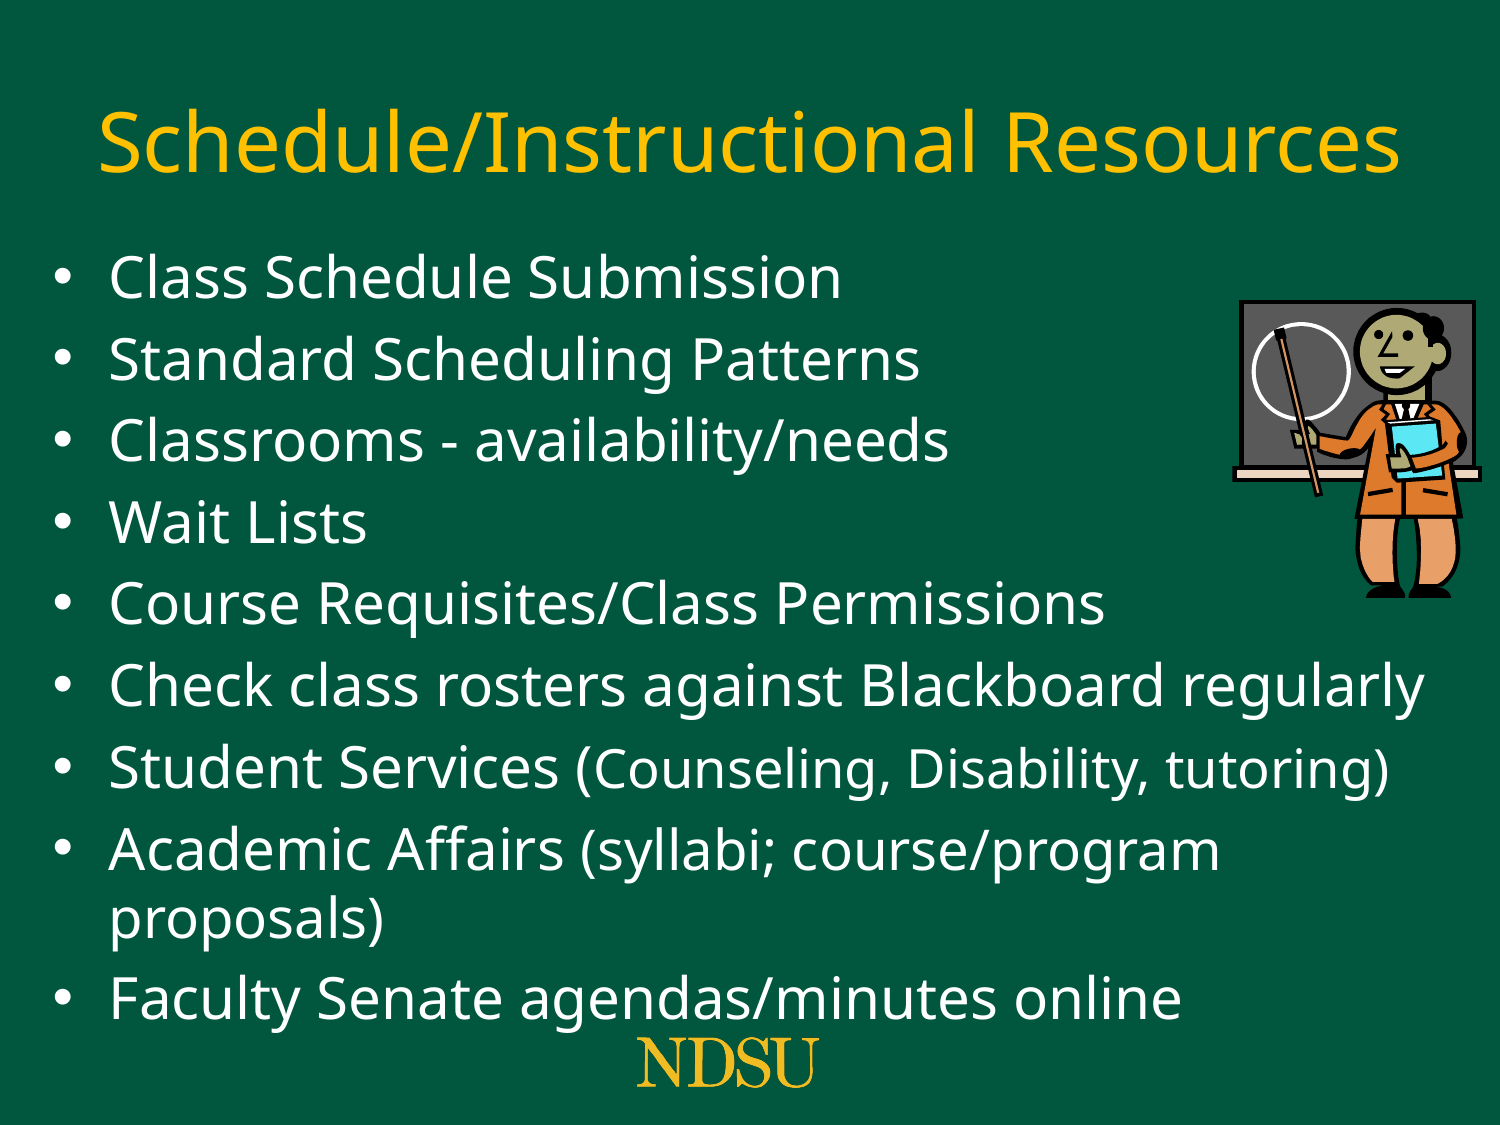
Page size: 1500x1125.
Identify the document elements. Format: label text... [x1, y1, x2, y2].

picture [637, 1037, 820, 1088]
list Class Schedule Submission Standard Scheduling Patterns Classrooms - availability/needs Wait Lists Course Requisites/Class Permissions Check class rosters against Blackboard regularly Student Services (Counseling, Disability, tutoring) Academic Affairs (syllabi; course/program proposals) Faculty Senate agendas/minutes online [37, 232, 1482, 1005]
picture [1232, 299, 1483, 599]
title Schedule/Instructional Resources [75, 45, 1425, 232]
